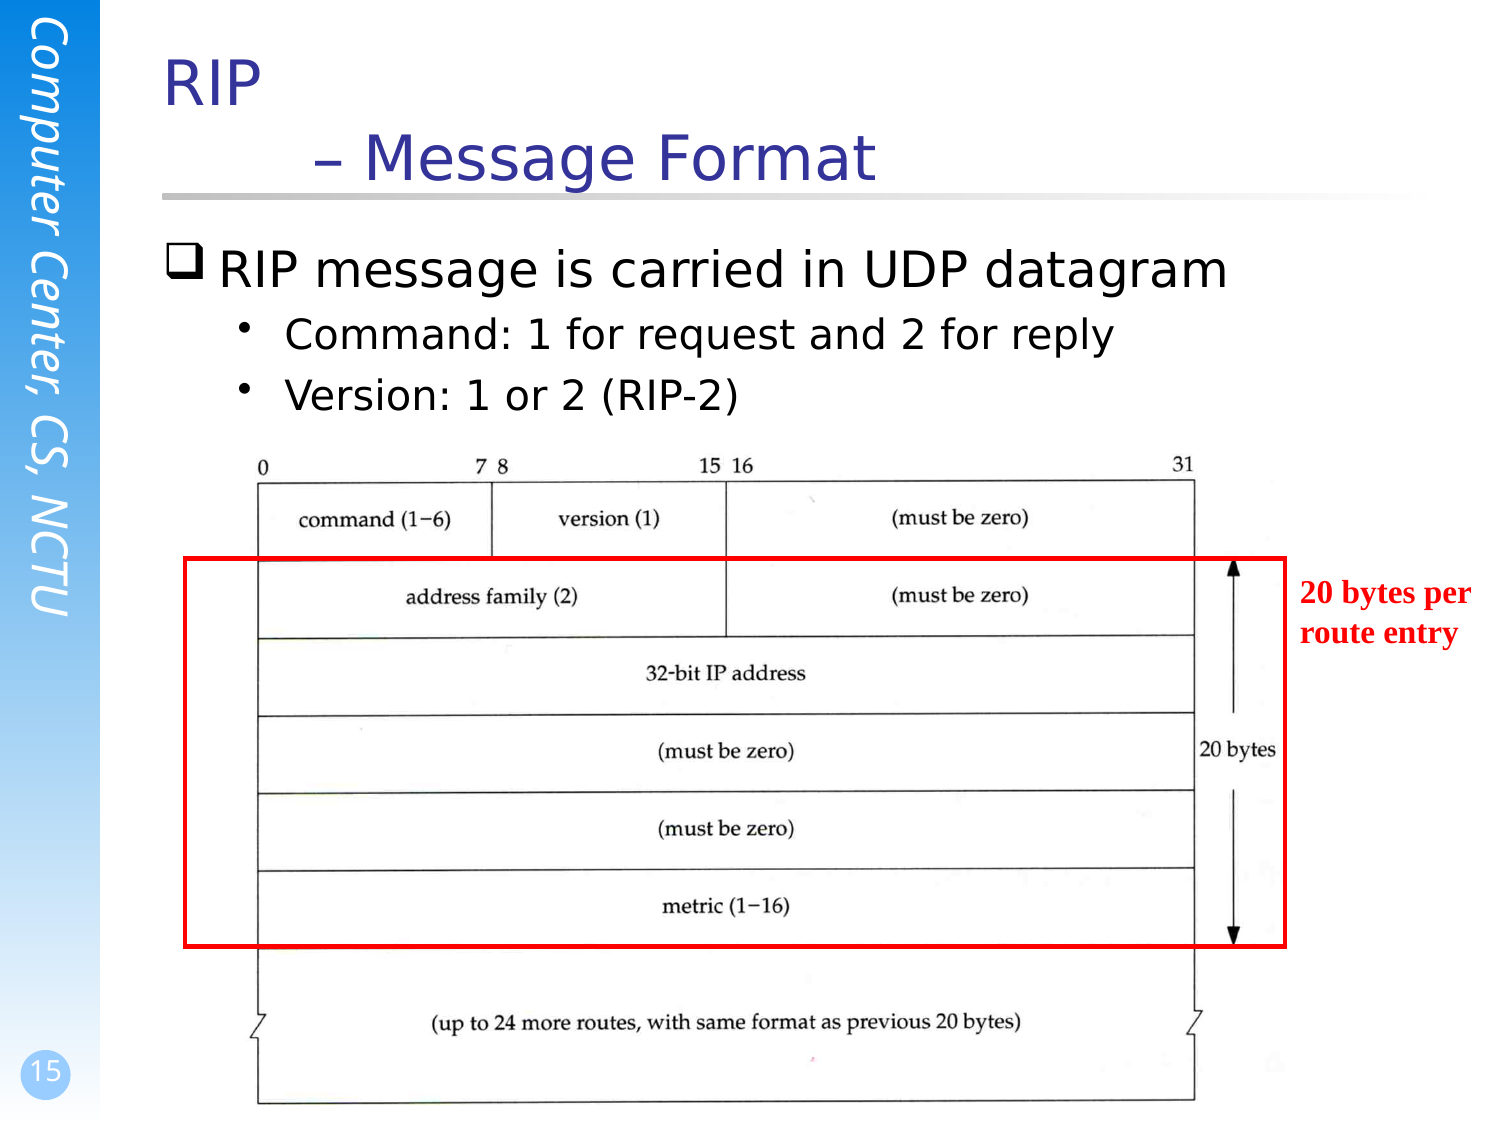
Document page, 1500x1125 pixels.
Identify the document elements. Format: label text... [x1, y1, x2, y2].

title RIP – Message Format [162, 42, 1438, 231]
picture [234, 449, 1286, 1105]
text_box [184, 558, 229, 947]
text_box 20 bytes per route entry [1291, 562, 1488, 657]
list RIP message is carried in UDP datagram Command: 1 for request and 2 for reply Version: 1 or 2 (RIP-2) [162, 237, 1438, 1000]
